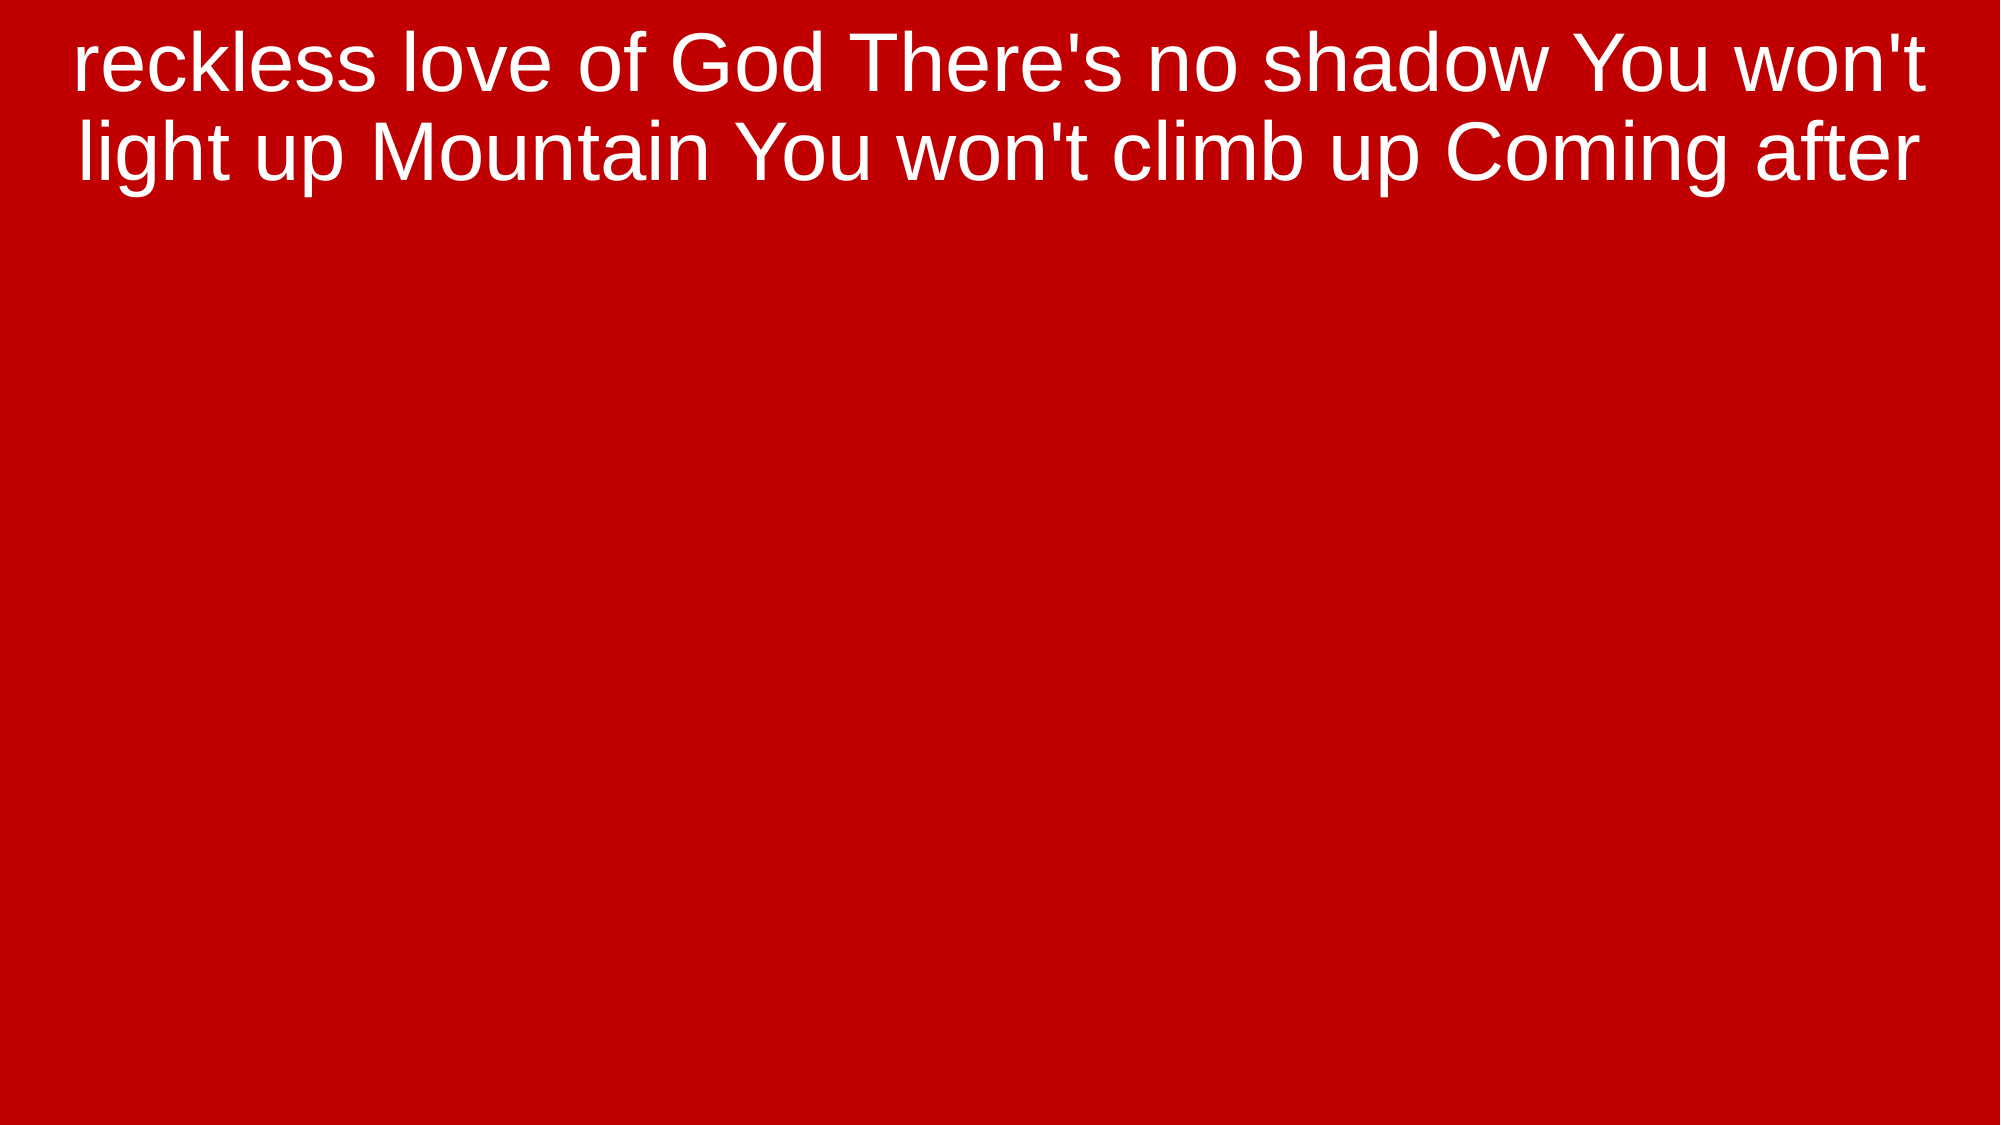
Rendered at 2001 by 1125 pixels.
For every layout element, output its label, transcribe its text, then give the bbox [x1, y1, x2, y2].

list reckless love of God There's no shadow You won't light up Mountain You won't climb up Coming after [0, 11, 2000, 925]
